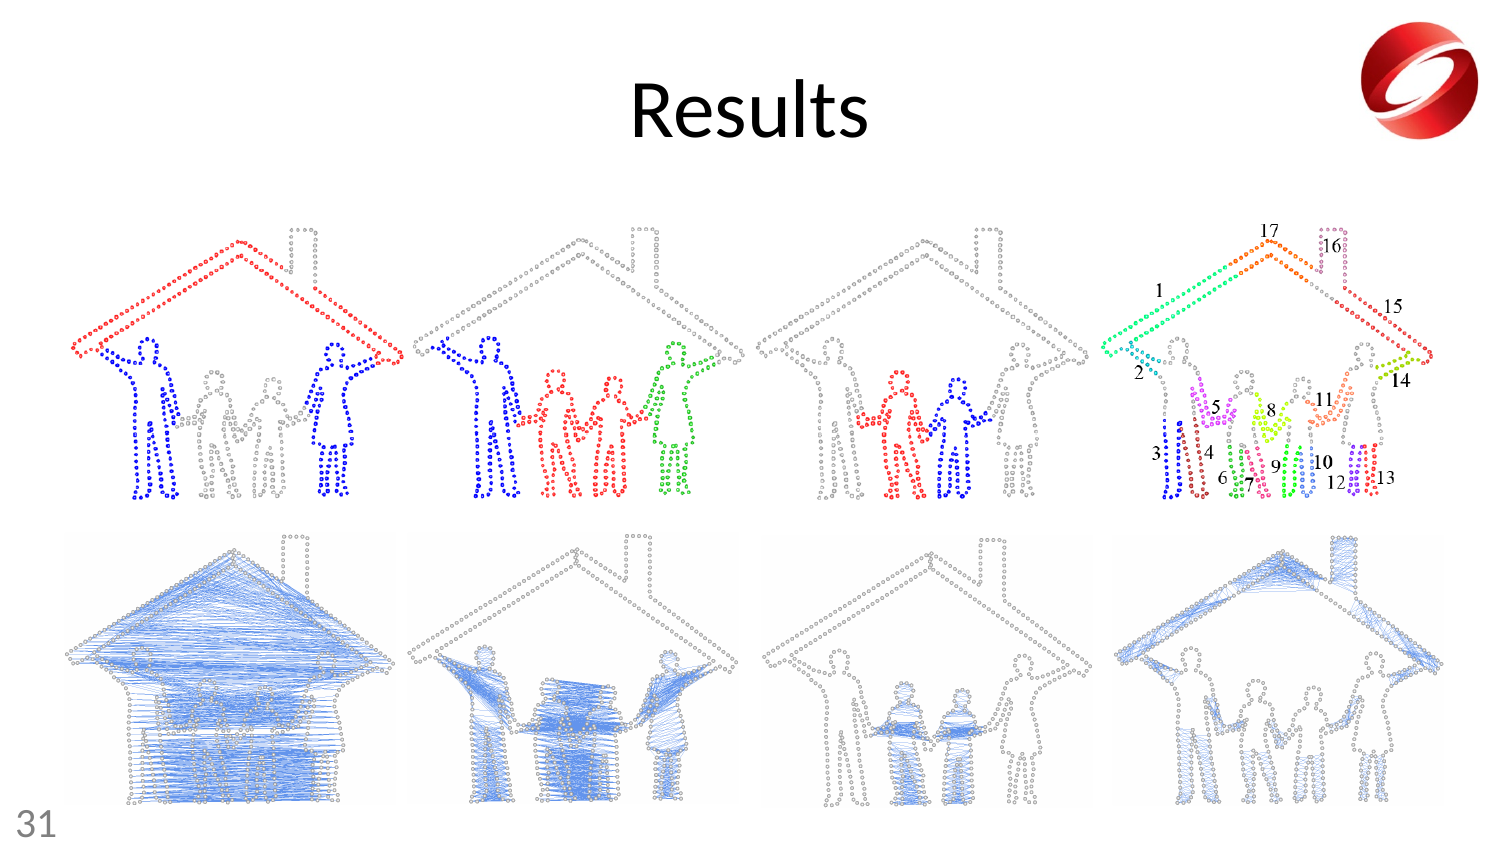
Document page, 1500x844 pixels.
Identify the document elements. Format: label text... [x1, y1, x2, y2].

title Results [75, 33, 1425, 175]
picture [64, 532, 396, 805]
picture [1359, 20, 1480, 141]
picture [761, 535, 1093, 808]
slide_number 31 [0, 798, 172, 843]
picture [407, 532, 739, 805]
picture [64, 197, 1444, 506]
picture [1112, 534, 1444, 807]
